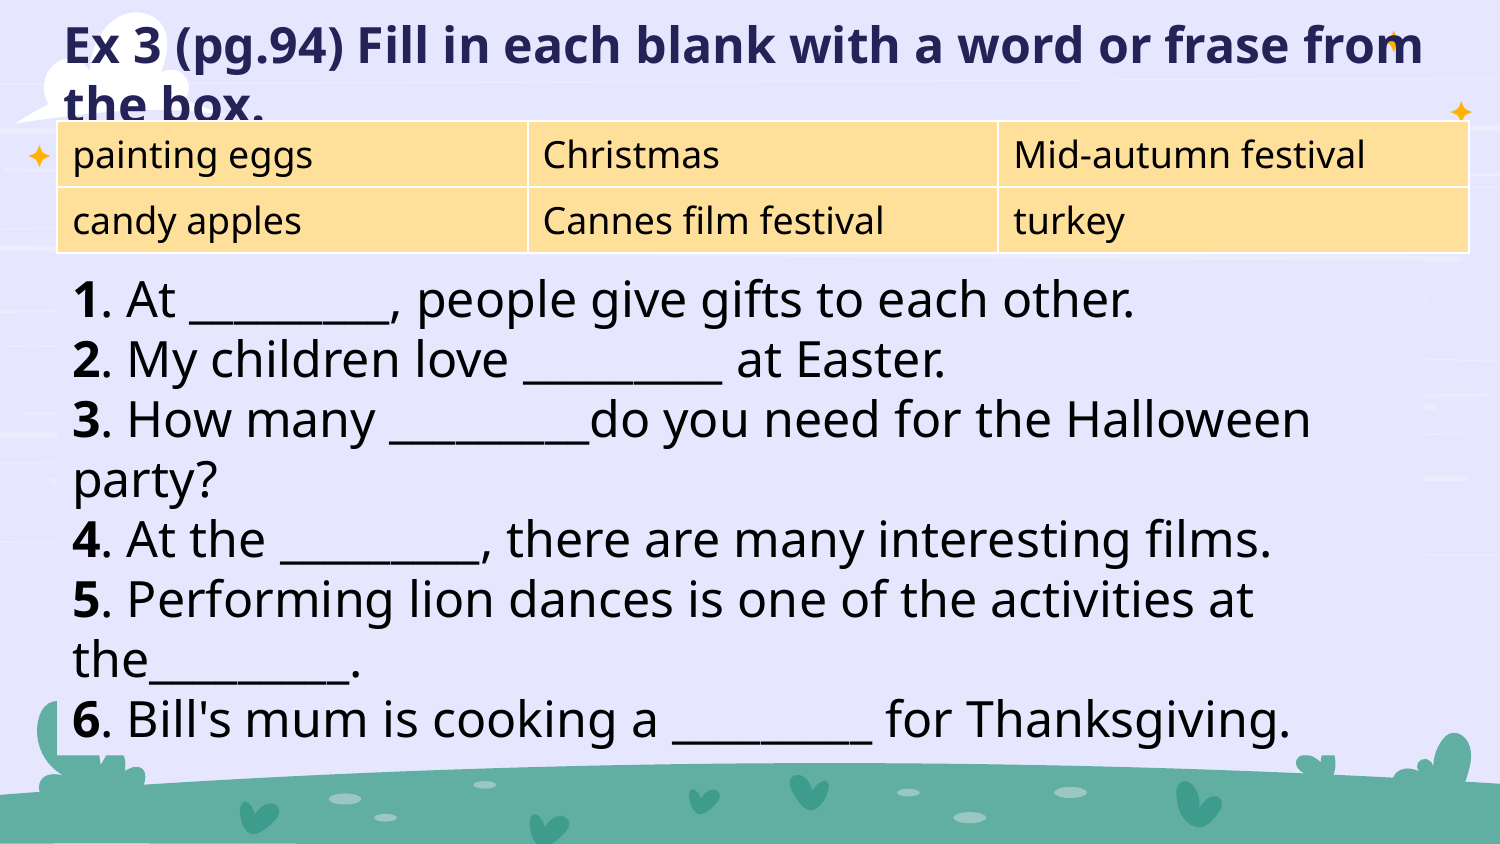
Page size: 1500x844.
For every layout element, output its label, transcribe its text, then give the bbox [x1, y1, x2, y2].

table_cell candy apples [58, 188, 527, 252]
table_header Christmas [529, 122, 997, 186]
table_header Mid-autumn festival [999, 122, 1468, 186]
title Ex 3 (pg.94) Fill in each blank with a word or frase from the box. [48, 26, 1443, 121]
table_cell turkey [999, 188, 1468, 252]
text_box 1. At _________, people give gifts to each other. 2. My children love _________ at Easter. 3. How many _________do you need for the Halloween party? 4. At the _________, there are many interesting films. 5. Performing lion dances is one of the activities at the_________. 6. Bill's mum is cooking a _________ for Thanksgiving. [57, 260, 1423, 756]
table_header painting eggs [58, 122, 527, 186]
table_cell Cannes film festival [529, 188, 997, 252]
